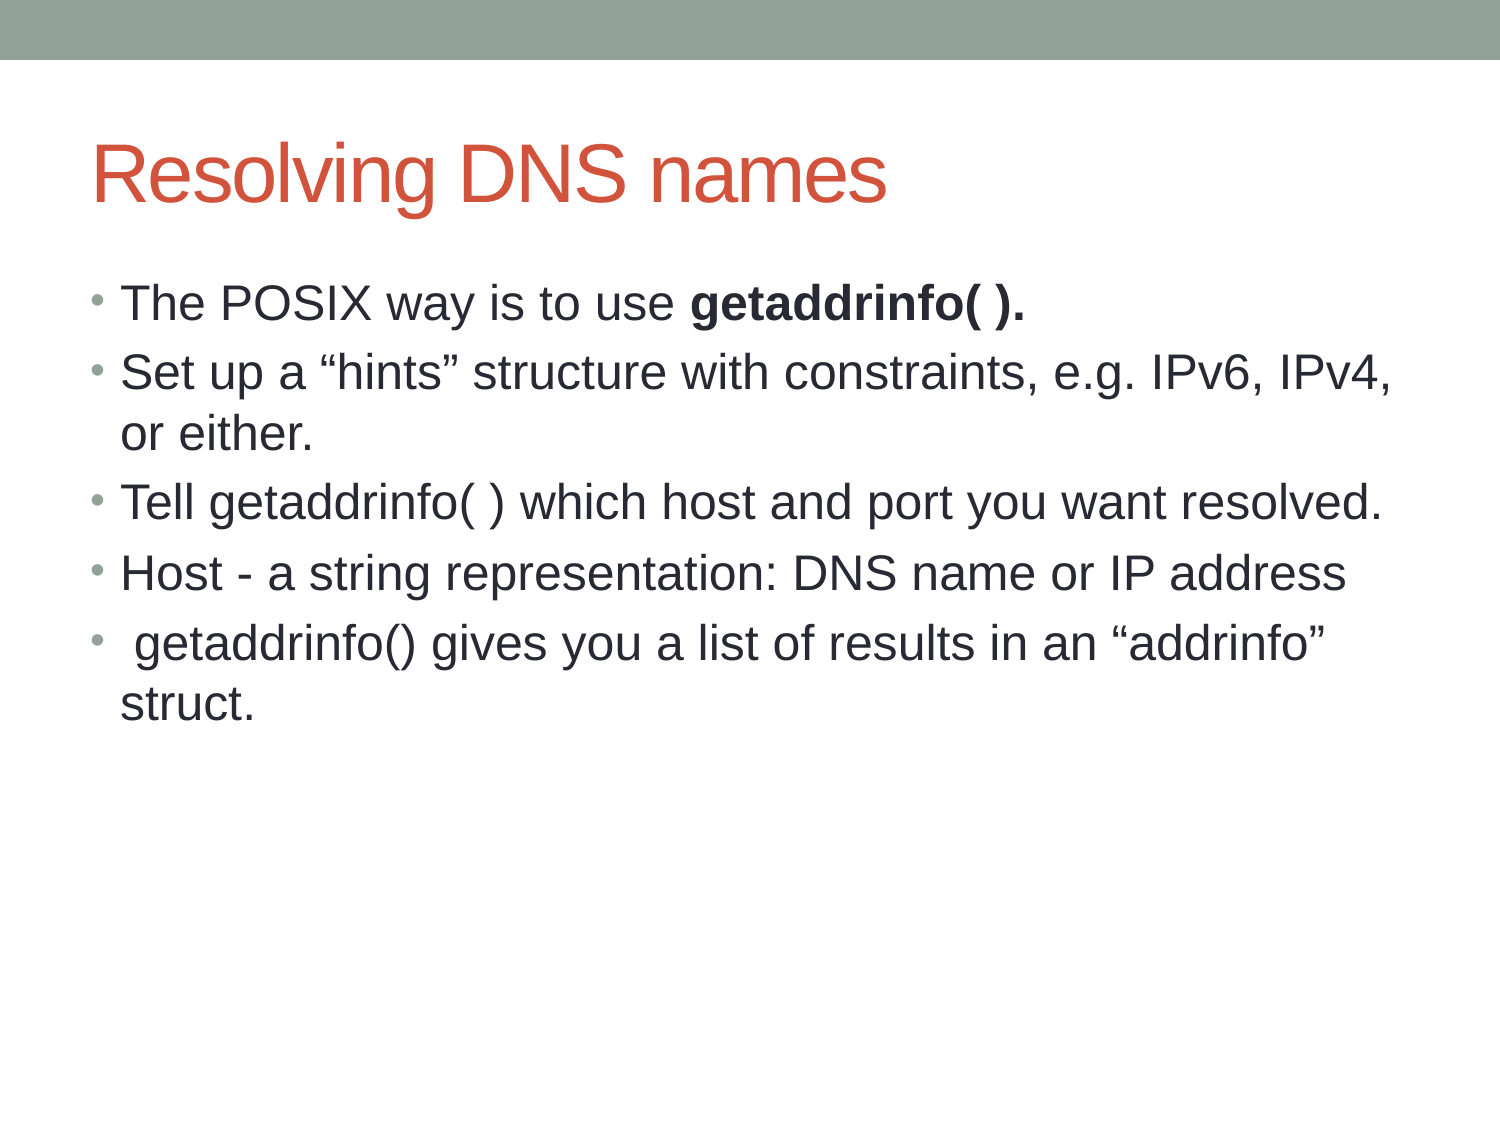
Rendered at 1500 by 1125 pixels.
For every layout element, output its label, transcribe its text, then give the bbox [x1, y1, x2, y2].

list The POSIX way is to use getaddrinfo( ). Set up a “hints” structure with constraints, e.g. IPv6, IPv4, or either. Tell getaddrinfo( ) which host and port you want resolved. Host - a string representation: DNS name or IP address getaddrinfo() gives you a list of results in an “addrinfo” struct. [75, 262, 1425, 1063]
title Resolving DNS names [75, 87, 1425, 250]
